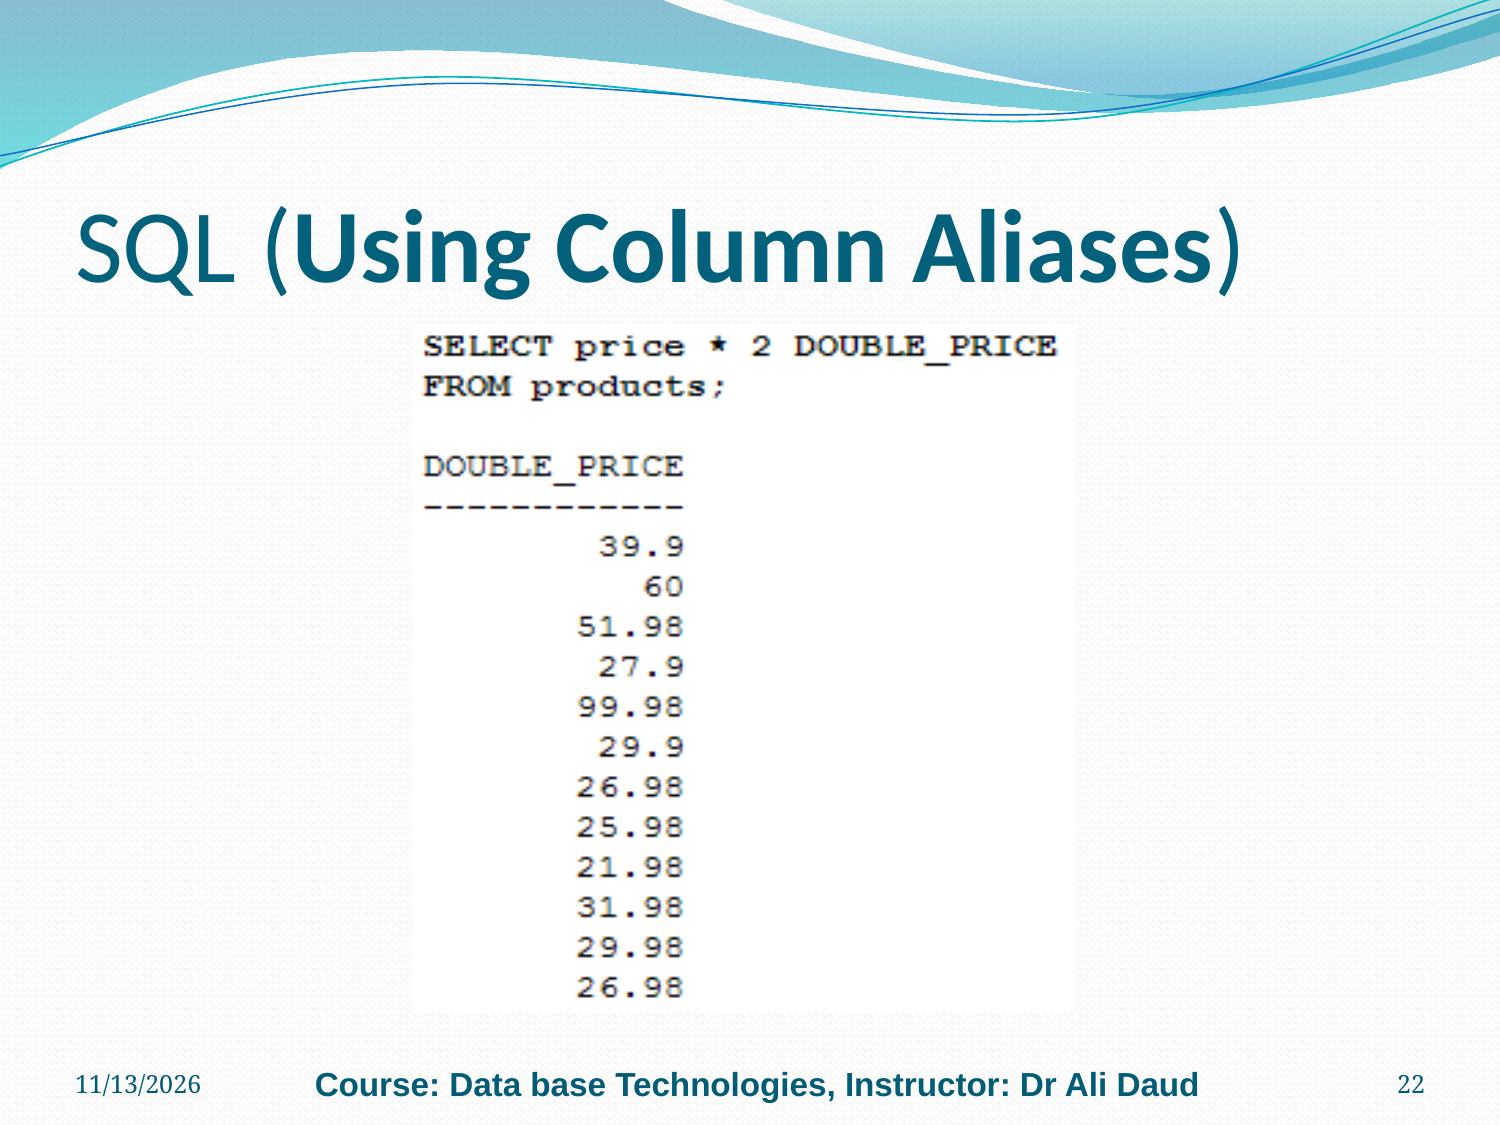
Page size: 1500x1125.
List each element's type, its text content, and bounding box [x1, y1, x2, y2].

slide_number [75, 1042, 287, 1103]
picture [412, 324, 1076, 1013]
slide_number 22 [1299, 1042, 1425, 1103]
footer Course: Data base Technologies, Instructor: Dr Ali Daud [287, 1042, 1238, 1103]
title SQL (Using Column Aliases) [75, 115, 1425, 303]
